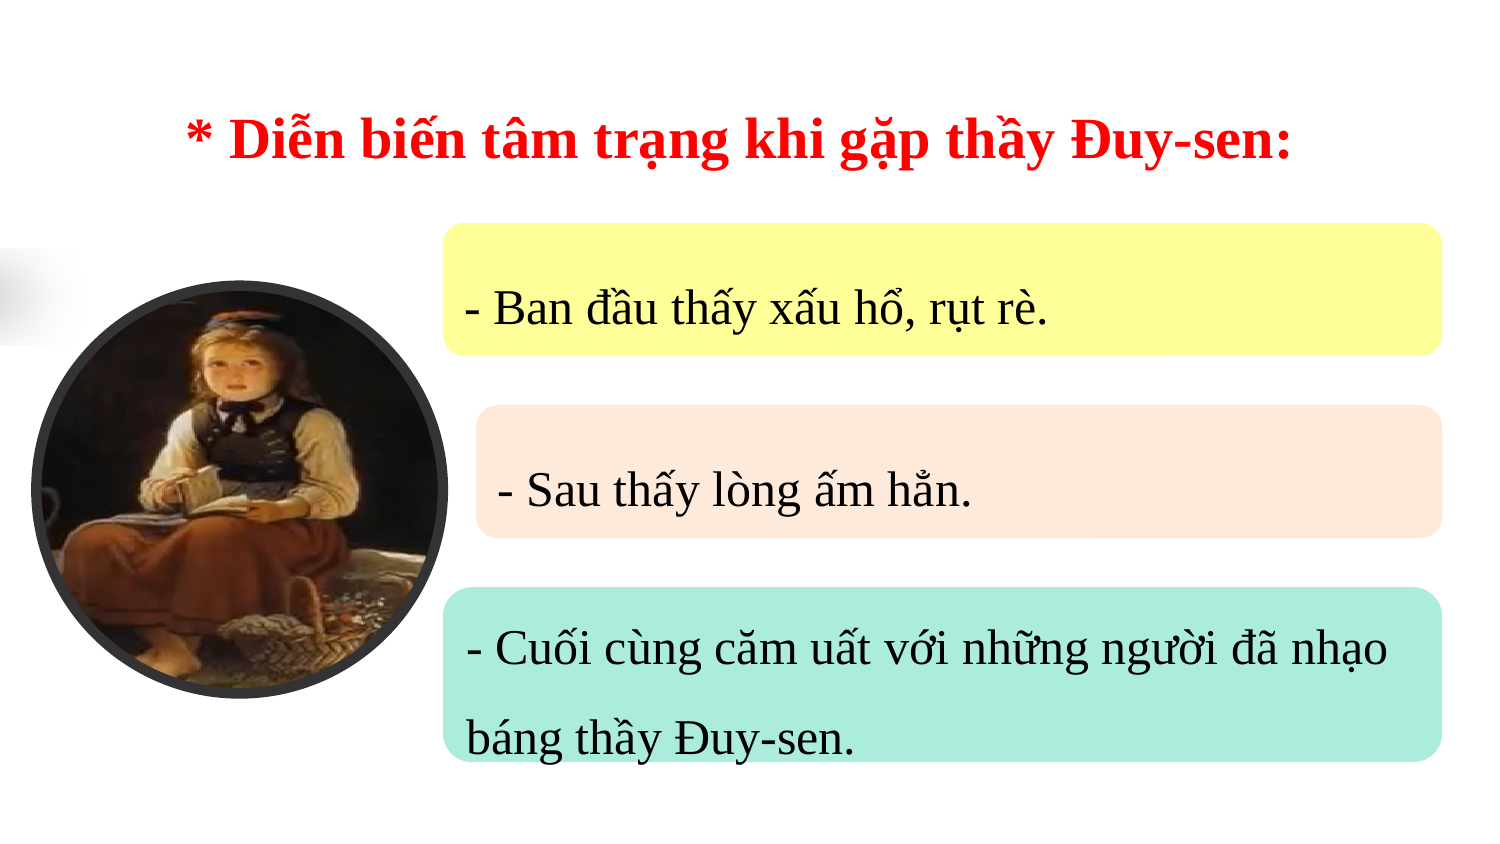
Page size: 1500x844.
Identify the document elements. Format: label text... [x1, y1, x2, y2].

text_box - Ban đầu thấy xấu hổ, rụt rè. [440, 220, 1445, 359]
text_box - Sau thấy lòng ấm hẳn. [474, 402, 1445, 541]
picture [36, 285, 444, 694]
text_box * Diễn biến tâm trạng khi gặp thầy Đuy-sen: [171, 58, 1341, 178]
text_box - Cuối cùng căm uất với những người đã nhạo báng thầy Đuy-sen. [440, 585, 1445, 765]
